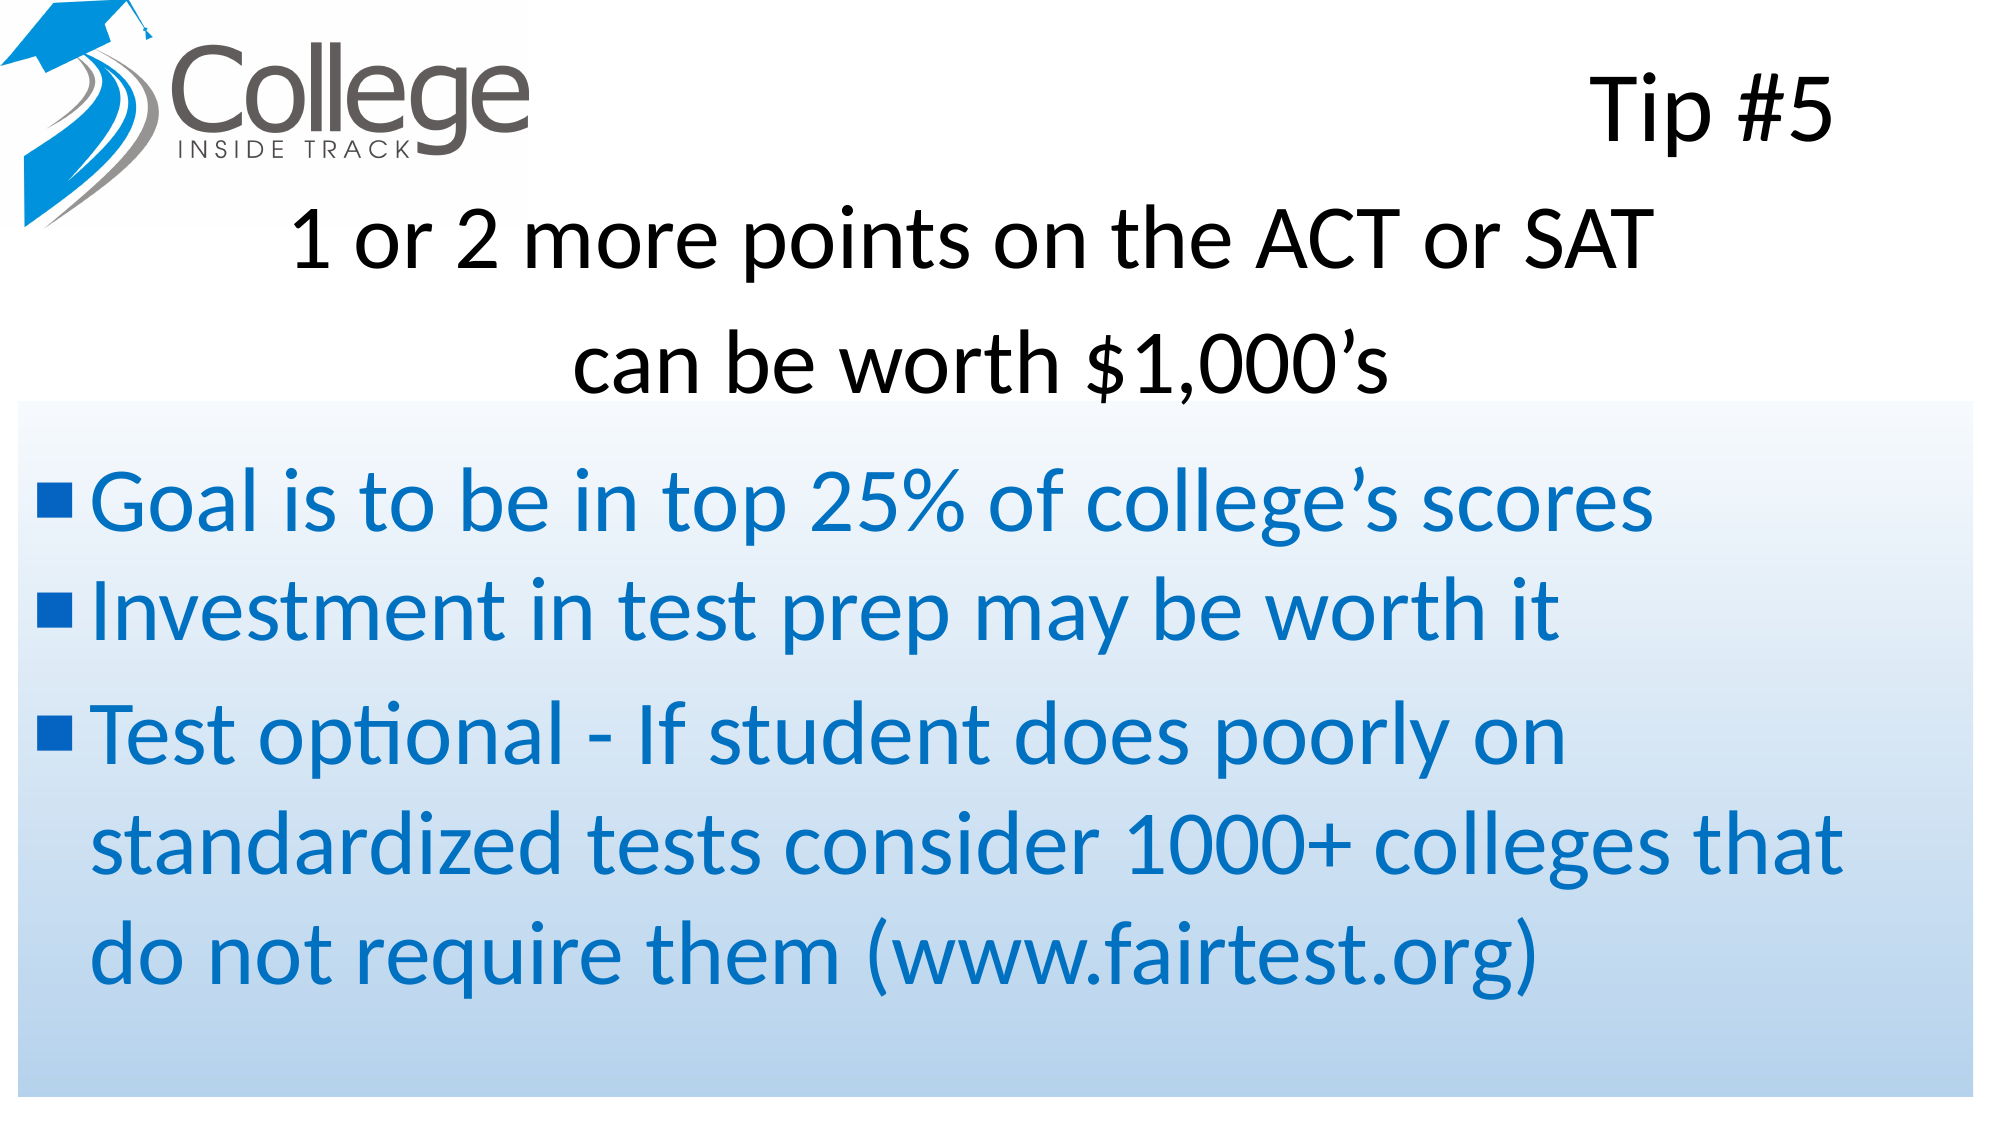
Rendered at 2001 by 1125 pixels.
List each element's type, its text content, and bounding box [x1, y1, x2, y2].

text_box 1 or 2 more points on the ACT or SAT can be worth $1,000’s [38, 170, 1927, 420]
text_box Goal is to be in top 25% of college’s scores Investment in test prep may be worth it Test optional - If student does poorly on standardized tests consider 1000+ colleges that do not require them (www.fairtest.org) [18, 401, 1974, 1097]
picture [80, 78, 128, 169]
picture [0, 0, 529, 229]
title Tip #5 [1574, 0, 2000, 218]
